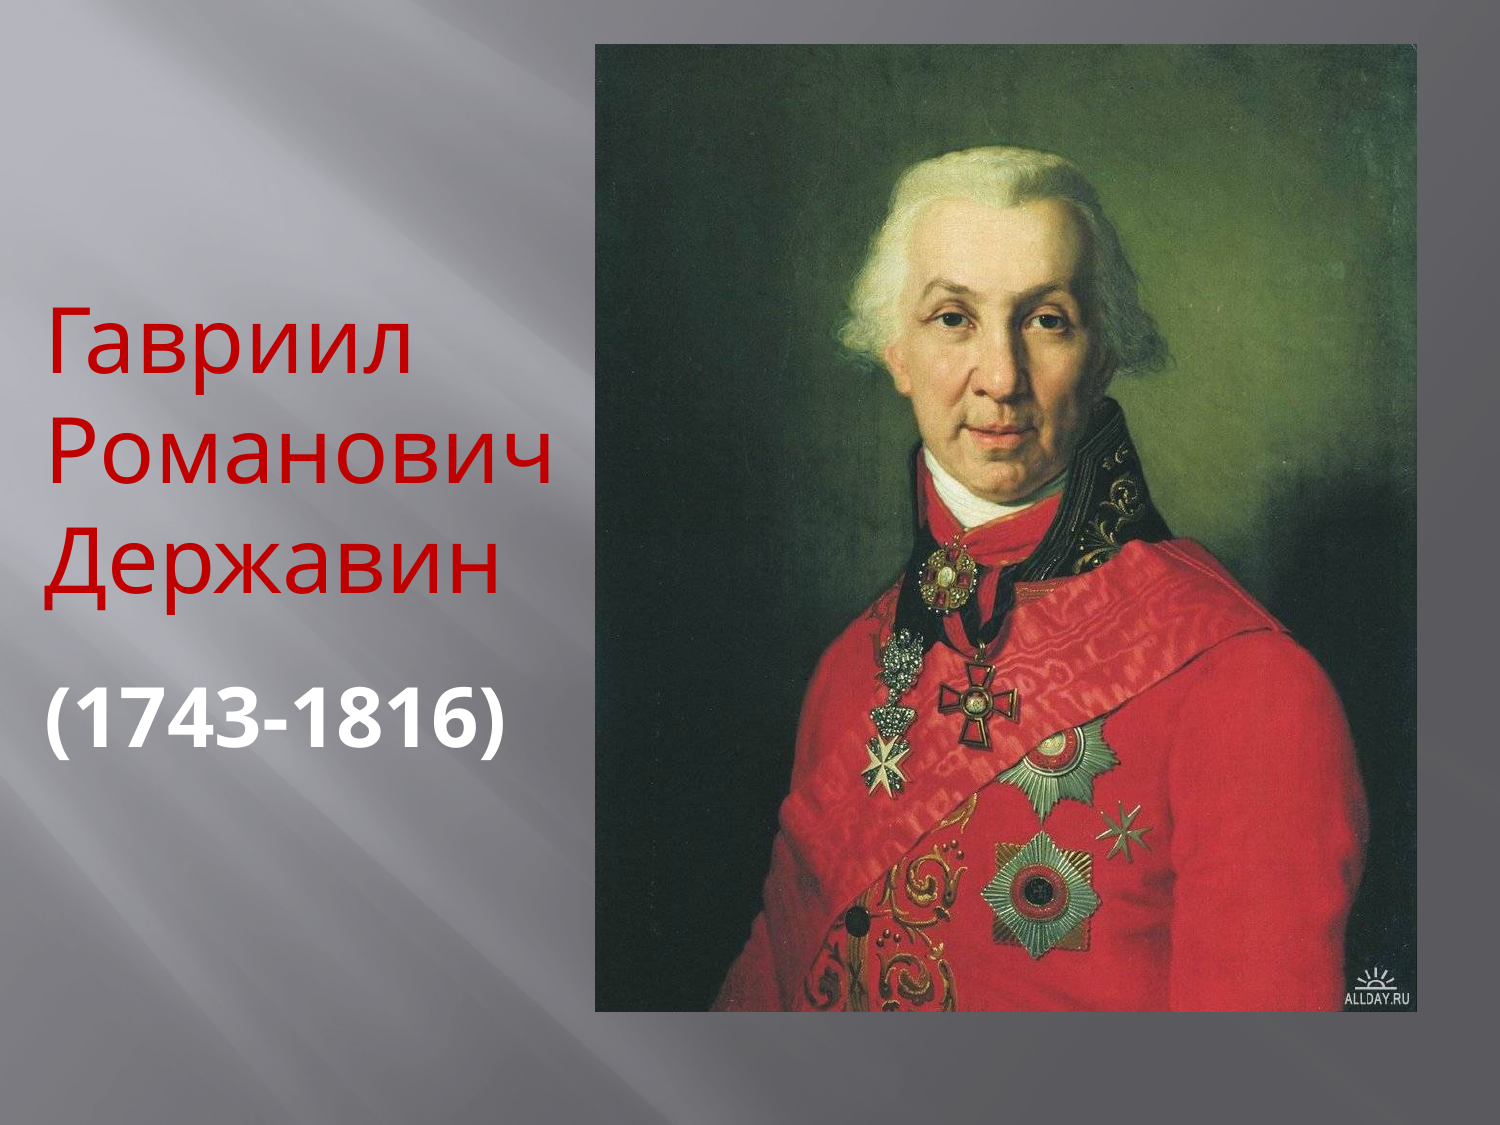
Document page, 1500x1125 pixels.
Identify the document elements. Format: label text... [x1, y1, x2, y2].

list (1743-1816) [29, 656, 523, 835]
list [595, 44, 1417, 1012]
title Гавриил Романович Державин [29, 349, 591, 620]
